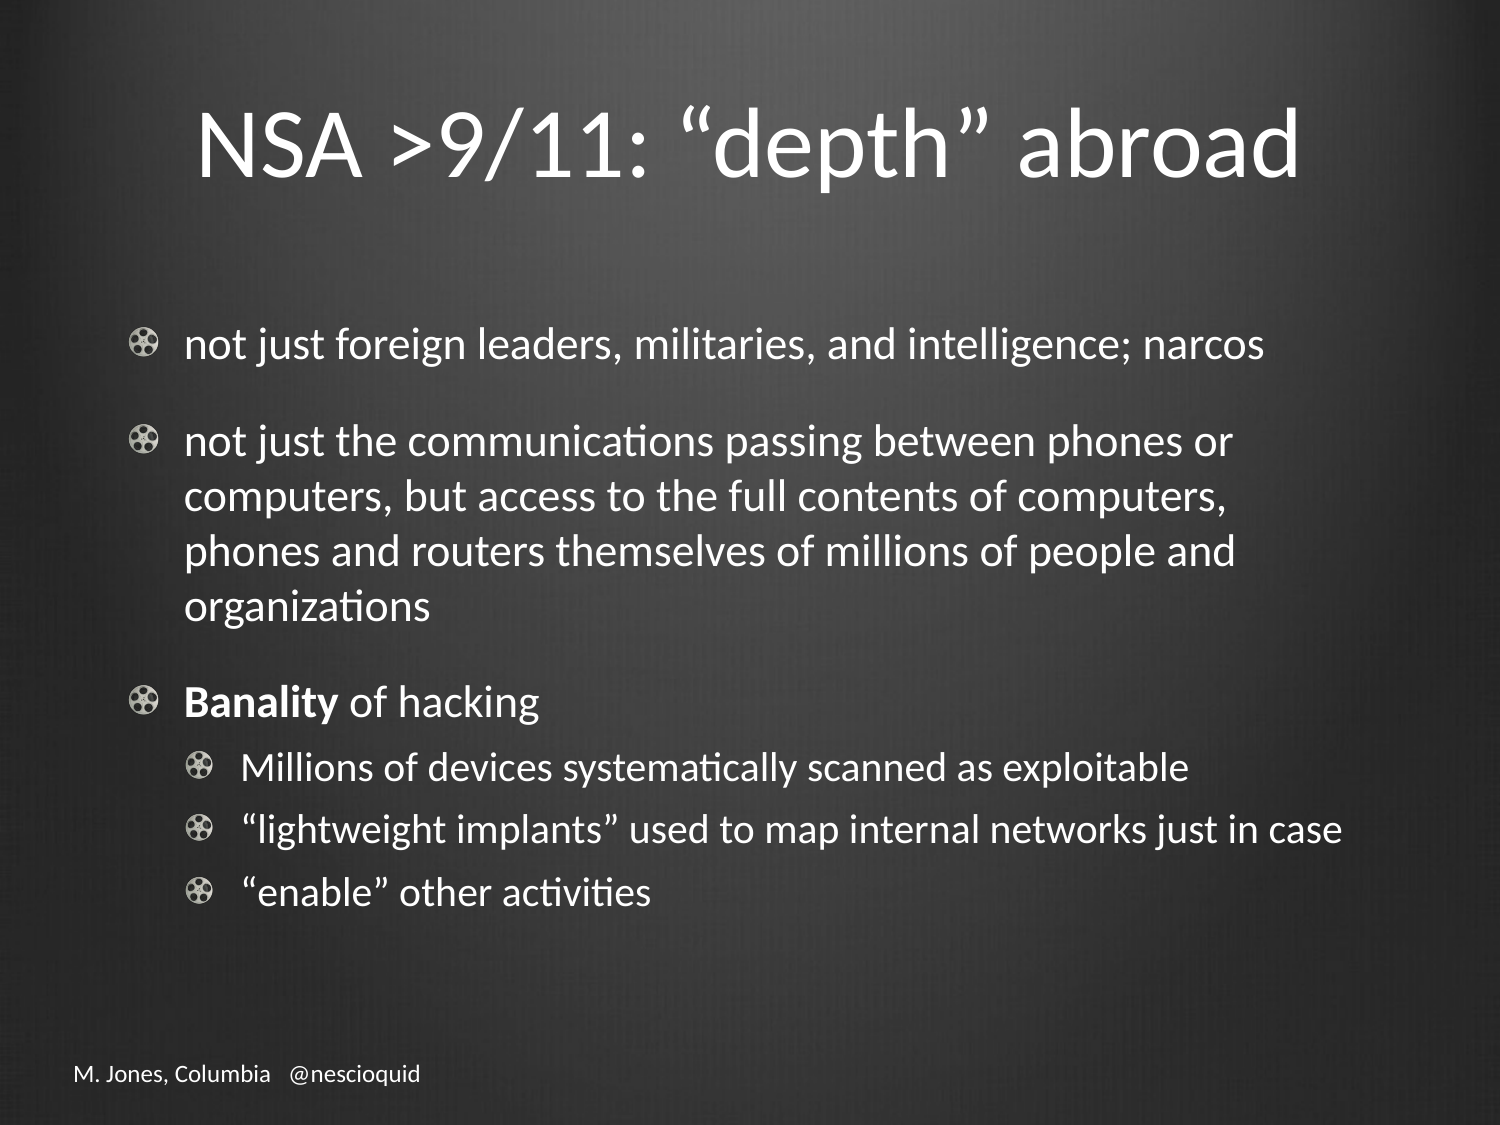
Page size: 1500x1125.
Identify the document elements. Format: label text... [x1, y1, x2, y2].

picture [127, 683, 160, 716]
picture [127, 325, 160, 358]
list not just foreign leaders, militaries, and intelligence; narcos not just the communications passing between phones or computers, but access to the full contents of computers, phones and routers themselves of millions of people and organizations Banality of hacking Millions of devices systematically scanned as exploitable “lightweight implants” used to map internal networks just in case “enable” other activities [112, 306, 1388, 1005]
title NSA >9/11: “depth” abroad [112, 19, 1388, 255]
picture [184, 812, 214, 842]
picture [184, 875, 214, 905]
picture [184, 749, 214, 780]
picture [127, 422, 160, 455]
footer M. Jones, Columbia @nescioquid [58, 1042, 534, 1103]
